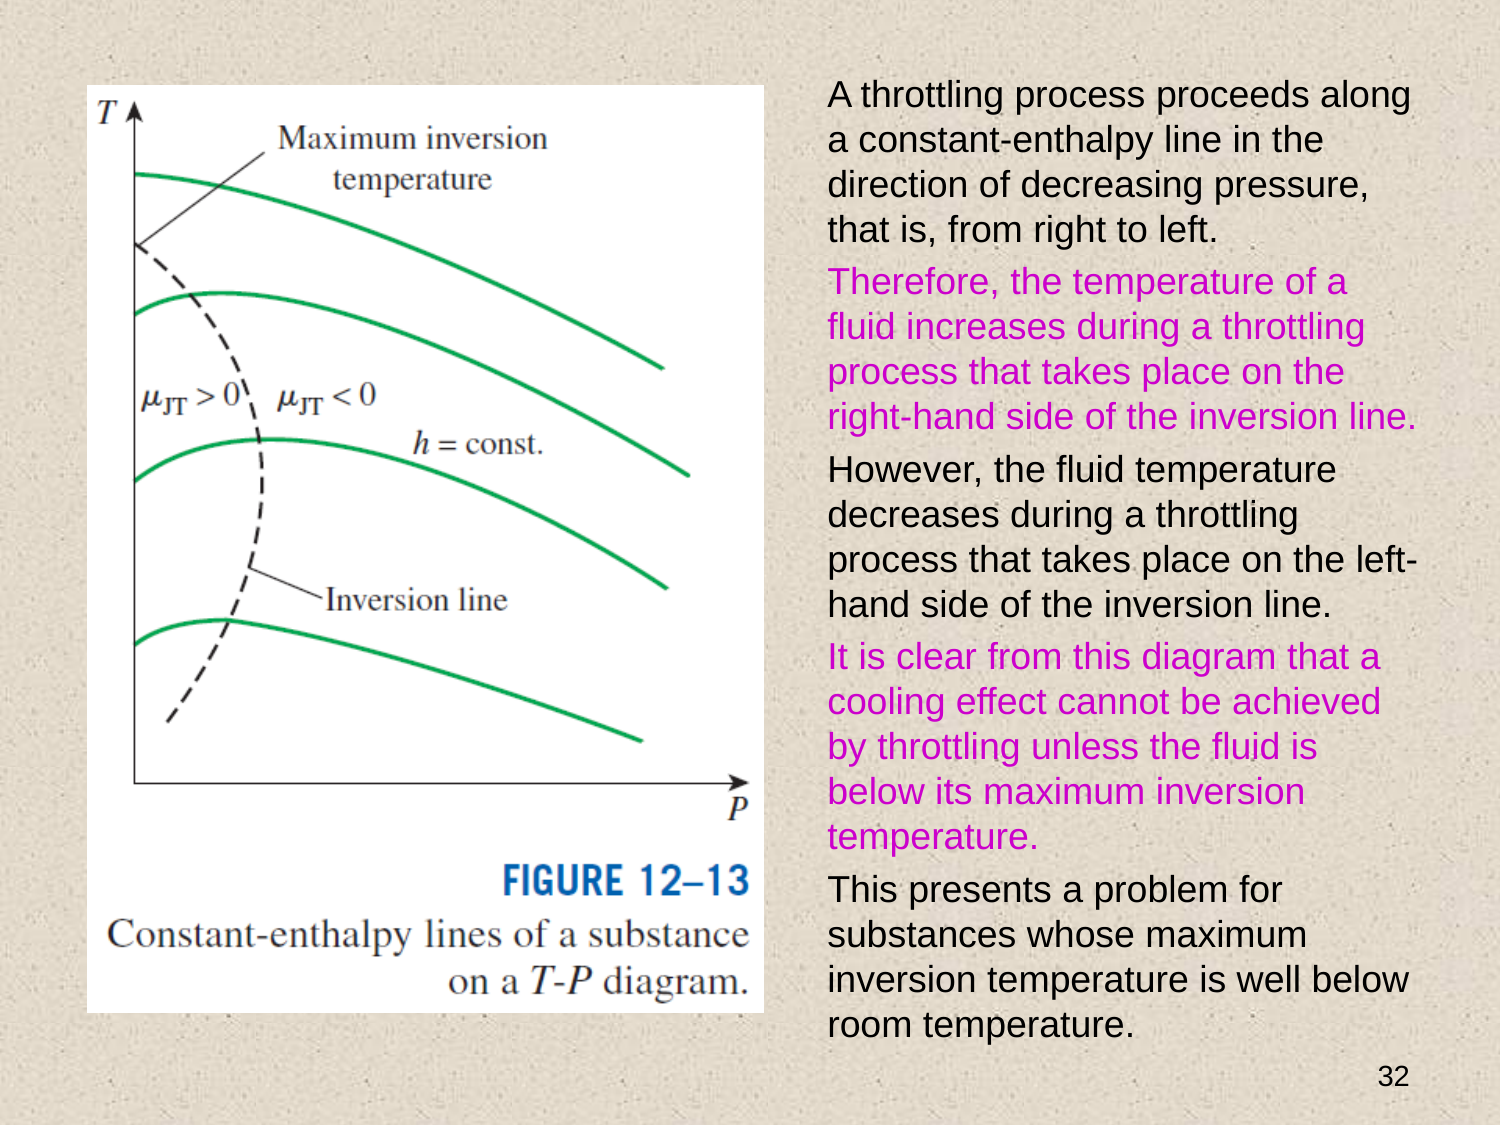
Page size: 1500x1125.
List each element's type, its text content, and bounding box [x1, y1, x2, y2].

slide_number 32 [1074, 1053, 1426, 1103]
text_box A throttling process proceeds along a constant-enthalpy line in the direction of decreasing pressure, that is, from right to left. Therefore, the temperature of a fluid increases during a throttling process that takes place on the right-hand side of the inversion line. However, the fluid temperature decreases during a throttling process that takes place on the left-hand side of the inversion line. It is clear from this diagram that a cooling effect cannot be achieved by throttling unless the fluid is below its maximum inversion temperature. This presents a problem for substances whose maximum inversion temperature is well below room temperature. [812, 62, 1438, 1053]
picture [0, 0, 1500, 1125]
